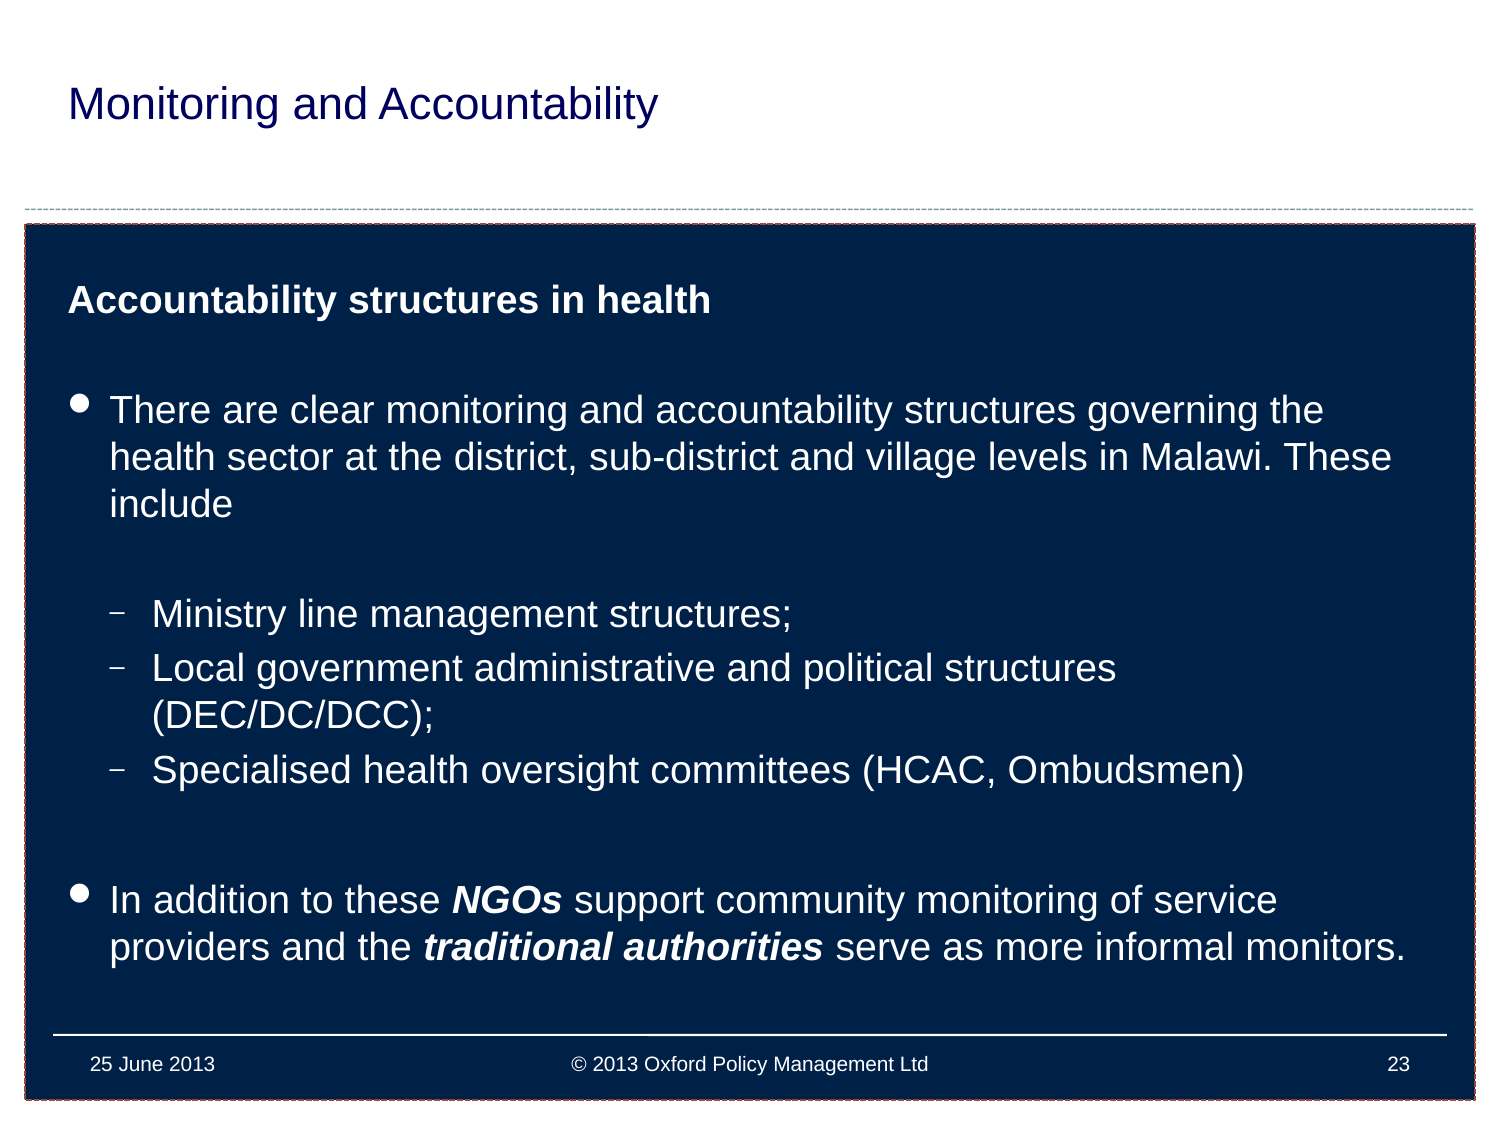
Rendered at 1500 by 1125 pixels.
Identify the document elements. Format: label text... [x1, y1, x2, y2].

footer © 2013 Oxford Policy Management Ltd [512, 1042, 988, 1083]
slide_number 23 [1074, 1042, 1425, 1083]
list Accountability structures in health There are clear monitoring and accountability structures governing the health sector at the district, sub-district and village levels in Malawi. These include Ministry line management structures; Local government administrative and political structures (DEC/DC/DCC); Specialised health oversight committees (HCAC, Ombudsmen) In addition to these NGOs support community monitoring of service providers and the traditional authorities serve as more informal monitors. [52, 267, 1424, 1024]
title Monitoring and Accountability [53, 66, 1471, 191]
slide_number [75, 1042, 425, 1083]
